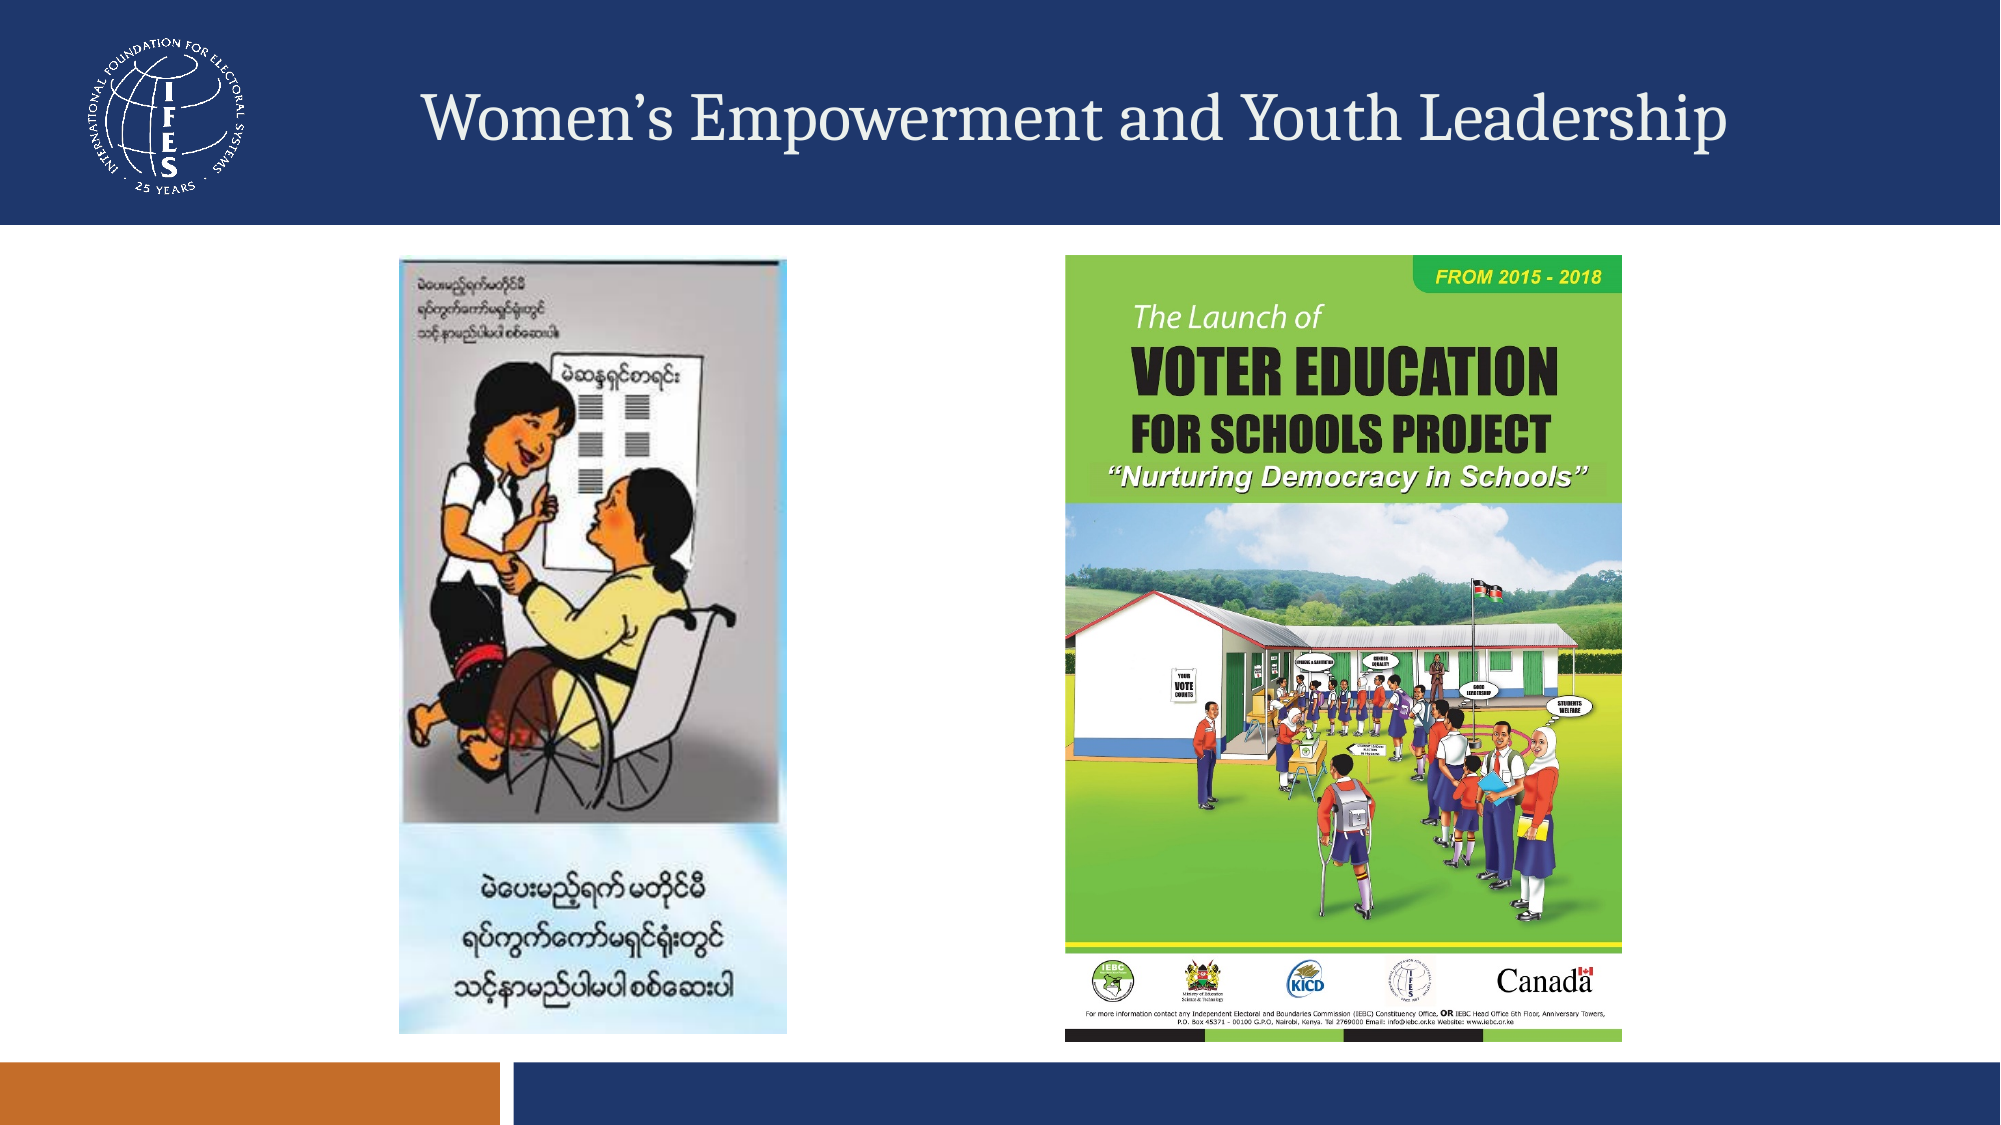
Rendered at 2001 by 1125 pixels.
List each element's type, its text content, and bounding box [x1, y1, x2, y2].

picture [1064, 255, 1622, 1042]
title Women’s Empowerment and Youth Leadership [350, 12, 1800, 213]
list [399, 255, 787, 1034]
picture [87, 37, 245, 195]
